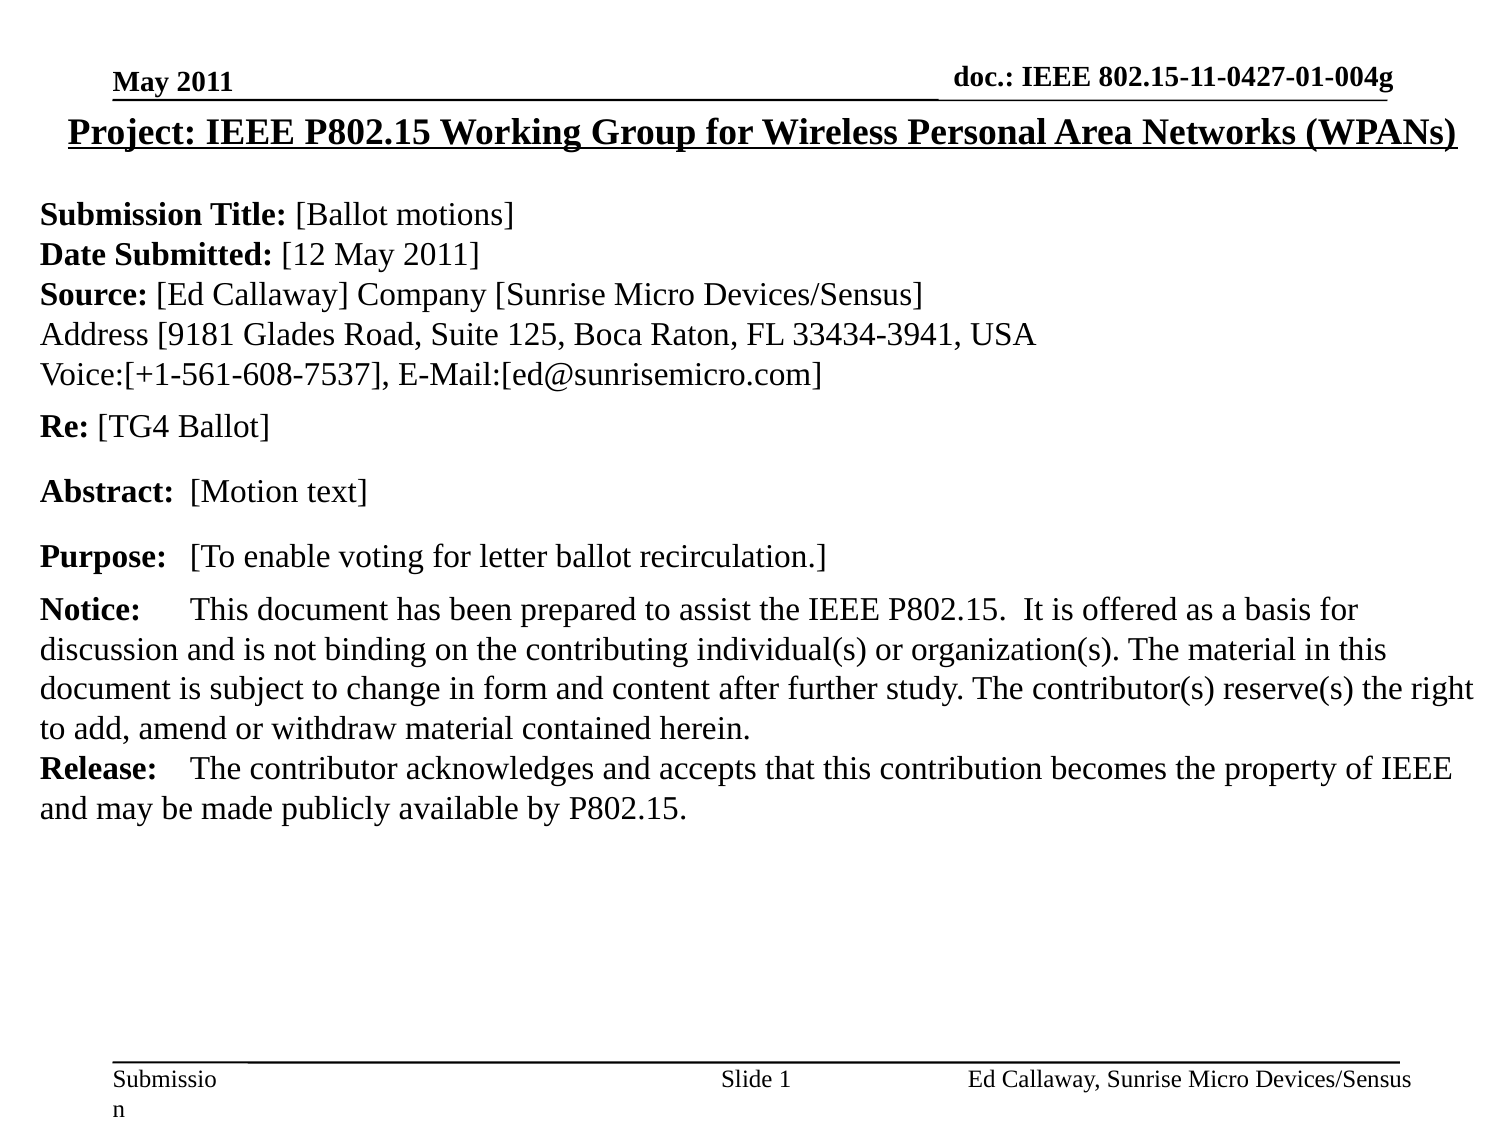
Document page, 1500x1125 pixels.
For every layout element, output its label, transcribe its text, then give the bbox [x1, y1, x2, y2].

text_box Project: IEEE P802.15 Working Group for Wireless Personal Area Networks (WPANs) Submission Title: [Ballot motions] Date Submitted: [12 May 2011] Source: [Ed Callaway] Company [Sunrise Micro Devices/Sensus] Address [9181 Glades Road, Suite 125, Boca Raton, FL 33434-3941, USA Voice:[+1-561-608-7537], E-Mail:[ed@sunrisemicro.com] Re: [TG4 Ballot] Abstract: [Motion text] Purpose: [To enable voting for letter ballot recirculation.] Notice: This document has been prepared to assist the IEEE P802.15. It is offered as a basis for discussion and is not binding on the contributing individual(s) or organization(s). The material in this document is subject to change in form and content after further study. The contributor(s) reserve(s) the right to add, amend or withdraw material contained herein. Release: The contributor acknowledges and accepts that this contribution becomes the property of IEEE and may be made publicly available by P802.15. [24, 99, 1500, 834]
slide_number Slide 1 [712, 1061, 800, 1093]
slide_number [112, 61, 376, 98]
text_box doc.: IEEE 802.15-11-0427-01-004g [938, 49, 1409, 100]
footer Ed Callaway, Sunrise Micro Devices/Sensus [899, 1061, 1413, 1093]
